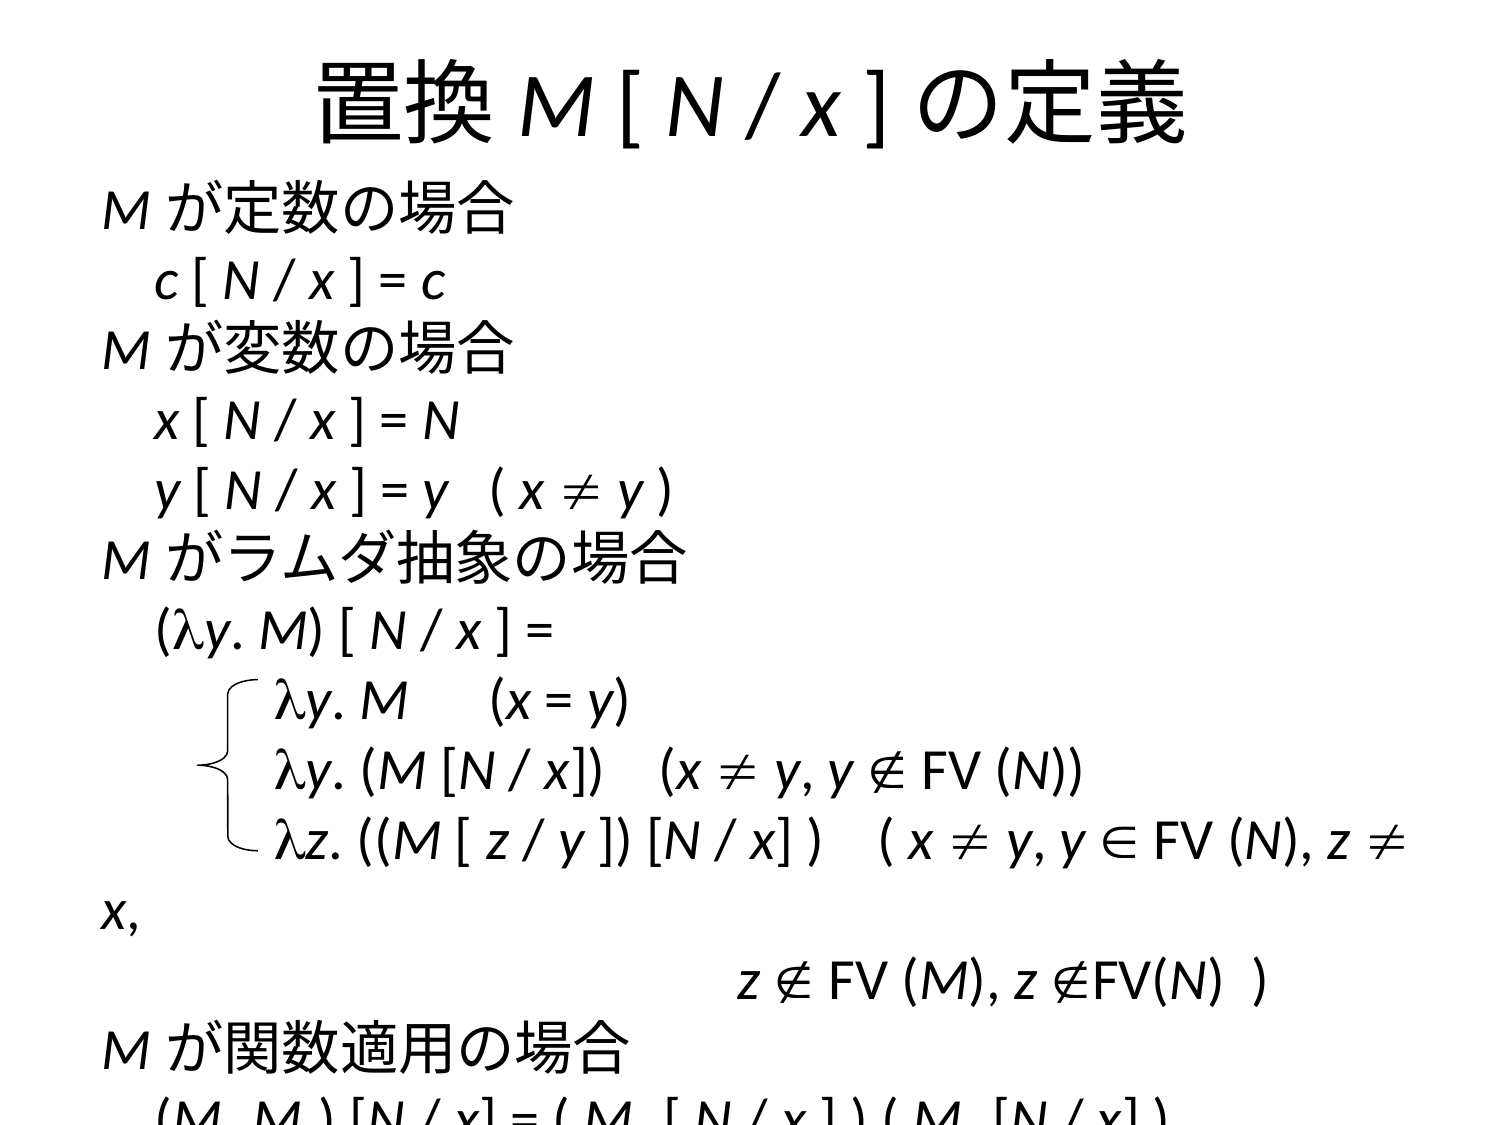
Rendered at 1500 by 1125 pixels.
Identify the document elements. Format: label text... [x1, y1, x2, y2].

text_box [197, 679, 258, 851]
title 置換M [ N / x ]の定義 [112, 23, 1388, 163]
text_box Mが定数の場合 c [ N / x ] = c Mが変数の場合 x [ N / x ] = N y [ N / x ] = y ( x  y ) Mがラムダ抽象の場合 (y. M) [ N / x ] = y. M (x = y) y. (M [N / x]) (x  y, y  FV (N)) z. ((M [ z / y ]) [N / x] ) ( x  y, y  FV (N), z  x, z  FV (M), z FV(N) ) Mが関数適用の場合 (M1 M2) [N / x] = ( M1 [ N / x ] ) ( M2 [N / x] ) [86, 163, 1465, 1125]
